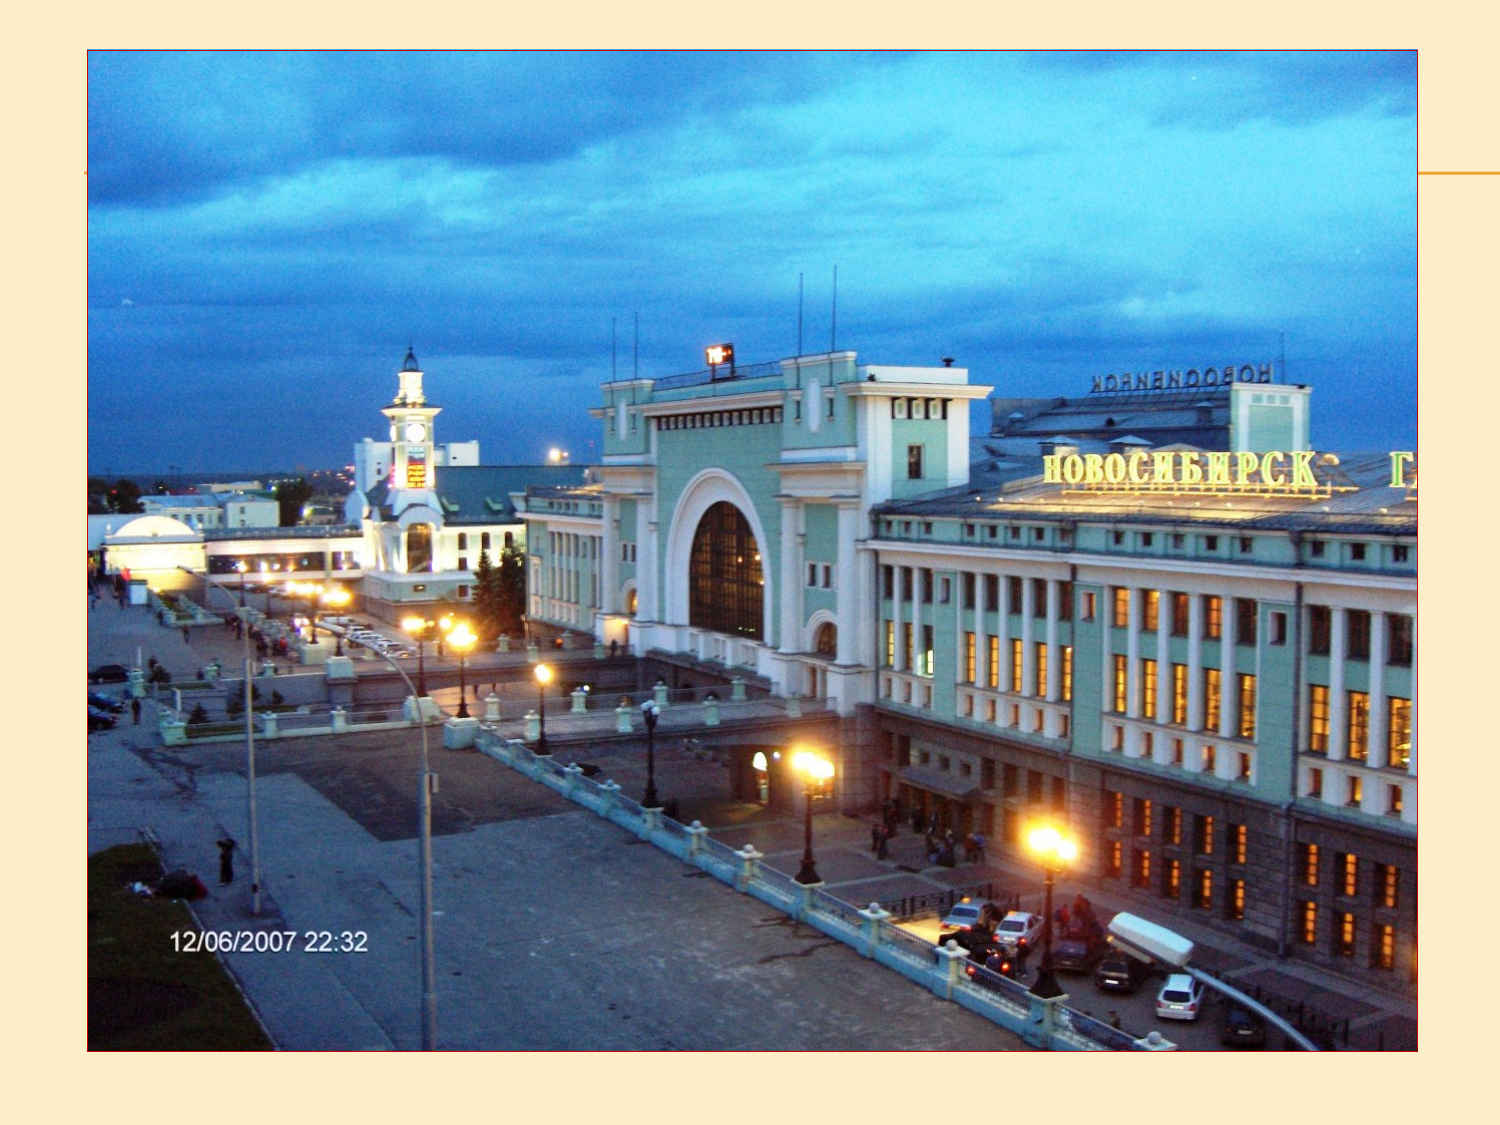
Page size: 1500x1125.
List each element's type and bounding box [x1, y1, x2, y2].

list [87, 49, 1418, 1052]
